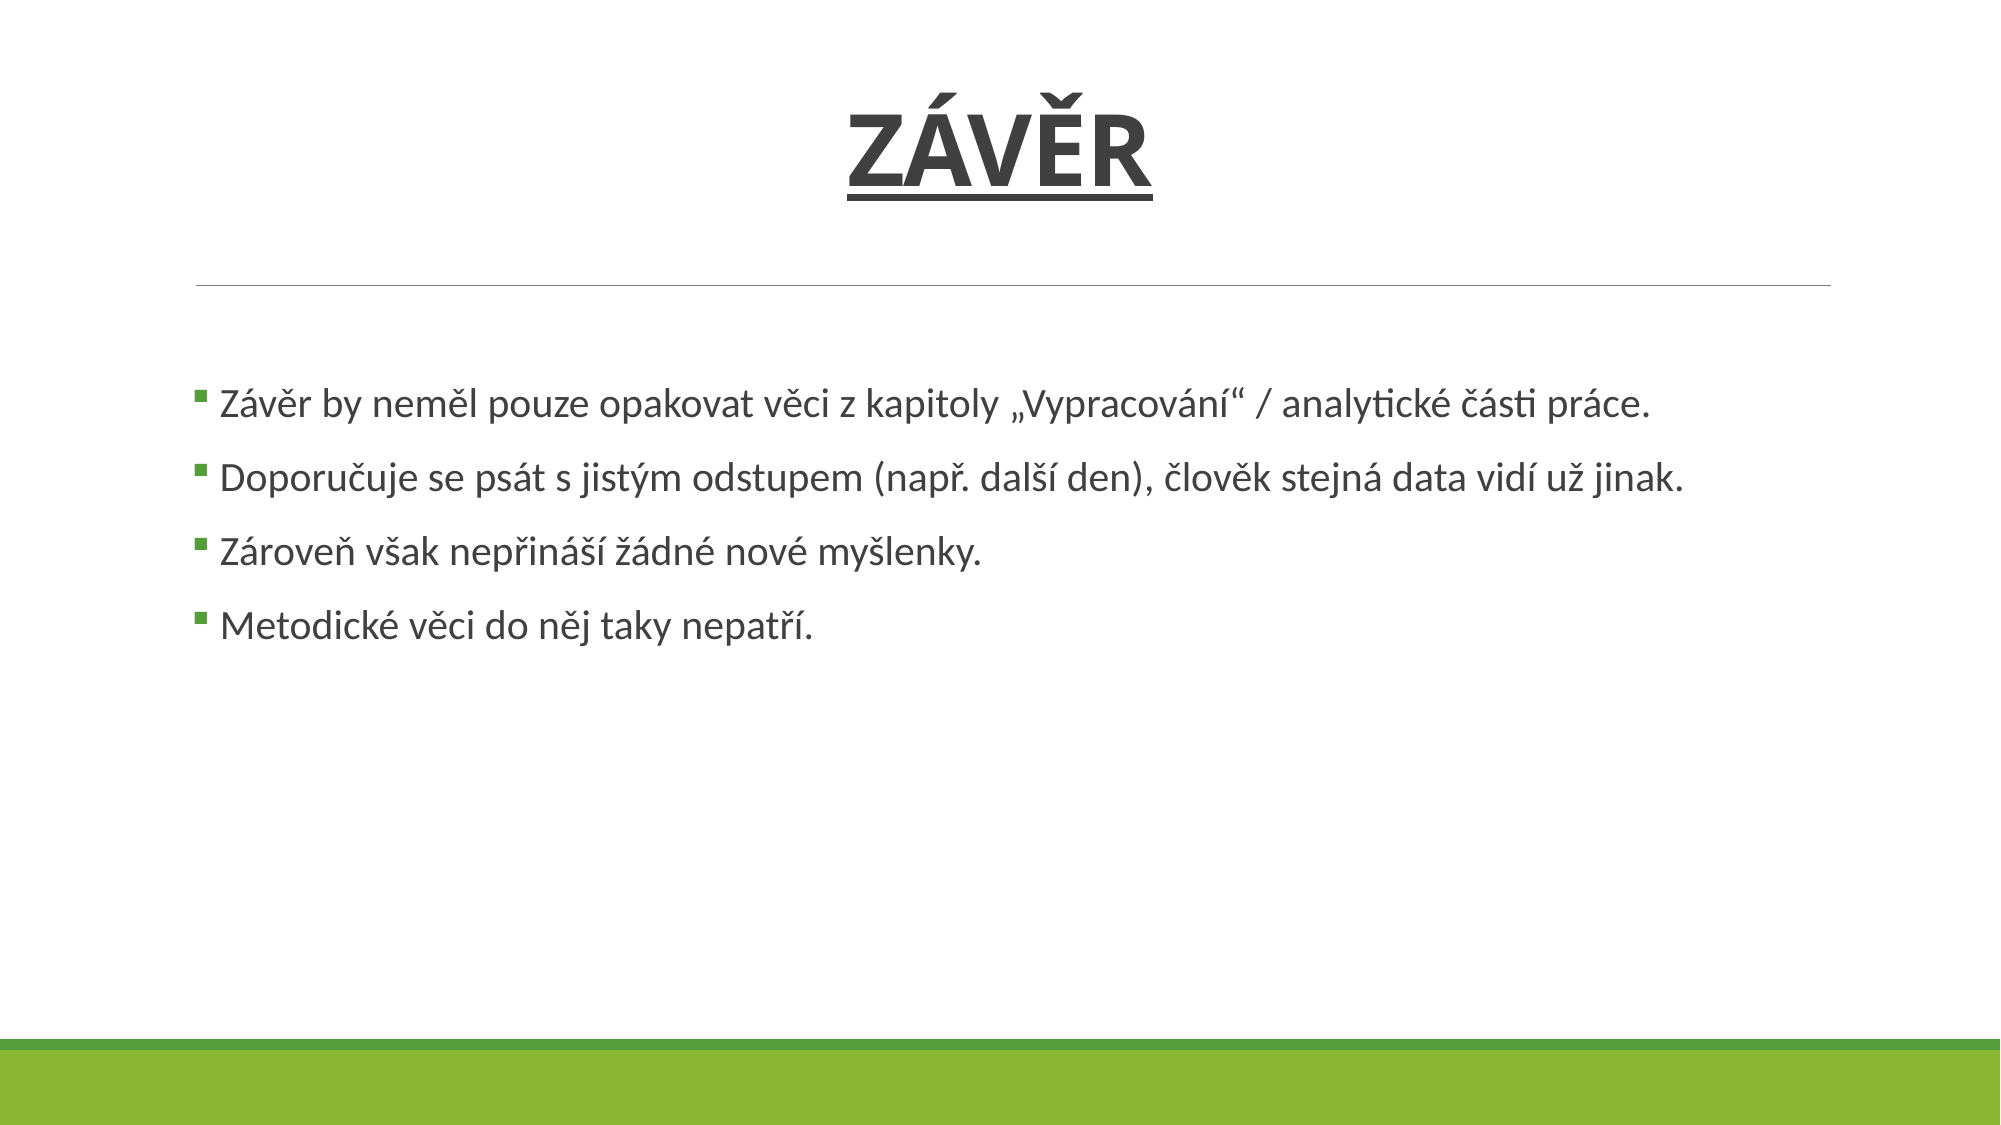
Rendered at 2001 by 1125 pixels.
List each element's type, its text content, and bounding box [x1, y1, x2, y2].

list Závěr by neměl pouze opakovat věci z kapitoly „Vypracování“ / analytické části práce. Doporučuje se psát s jistým odstupem (např. další den), člověk stejná data vidí už jinak. Zároveň však nepřináší žádné nové myšlenky. Metodické věci do něj taky nepatří. [191, 373, 1842, 873]
title ZÁVĚR [174, 76, 1825, 215]
